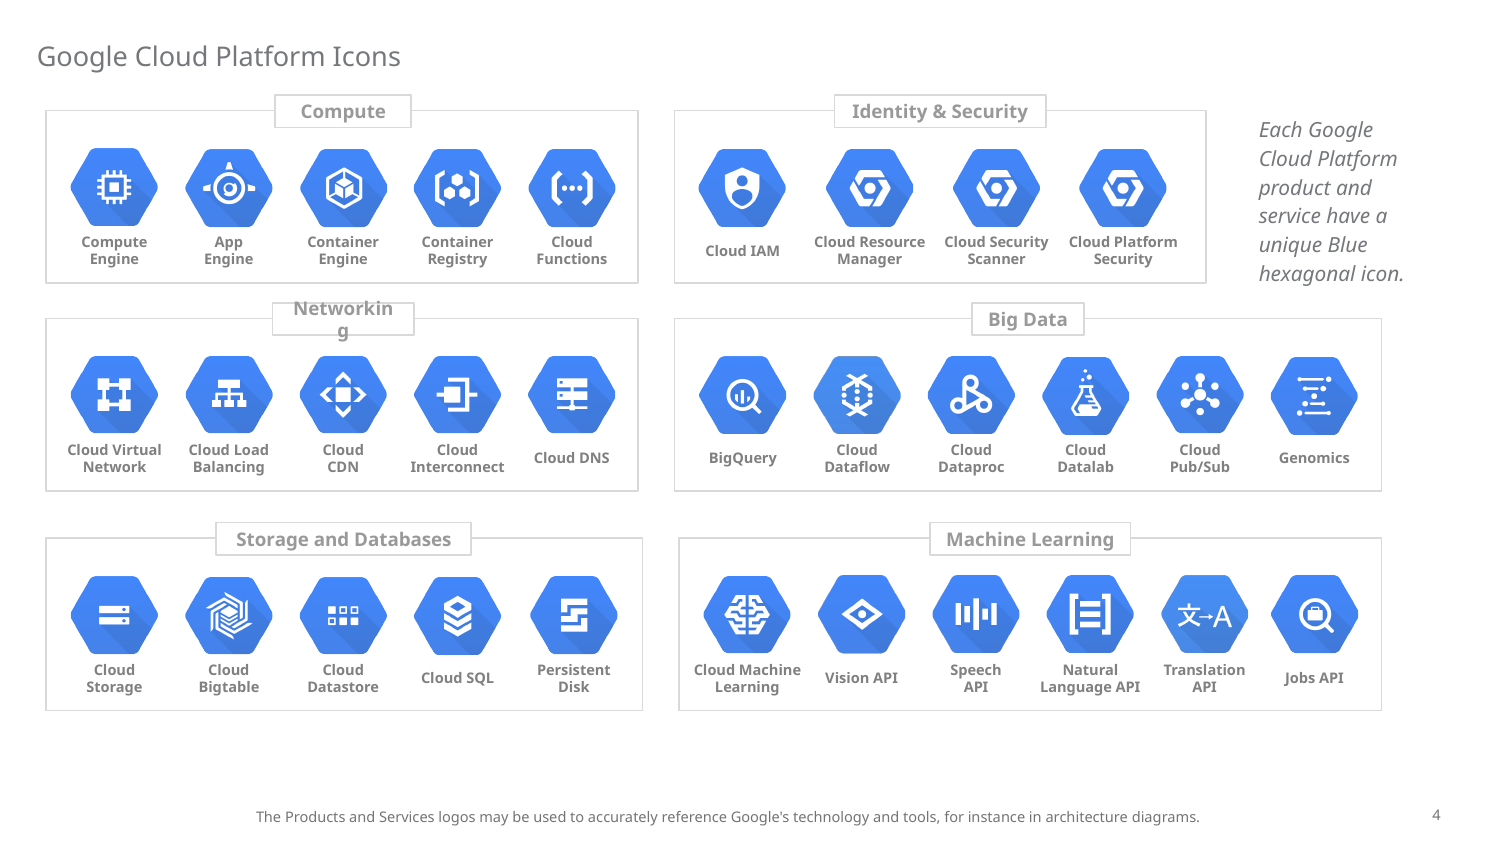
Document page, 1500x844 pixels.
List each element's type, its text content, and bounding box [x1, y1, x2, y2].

text_box Cloud SQL [408, 657, 507, 699]
picture [1270, 574, 1359, 654]
text_box Cloud Load Balancing [167, 437, 291, 479]
text_box Cloud Datastore [294, 657, 393, 699]
picture [952, 148, 1041, 227]
text_box Vision API [812, 657, 911, 699]
picture [528, 148, 616, 228]
list Each Google Cloud Platform product and service have a unique Blue hexagonal icon. [1243, 97, 1441, 296]
picture [698, 148, 786, 227]
text_box Cloud DNS [522, 437, 621, 479]
text_box Translation API [1148, 657, 1258, 699]
picture [530, 576, 618, 655]
text_box [46, 318, 638, 491]
text_box Cloud Security Scanner [930, 229, 1045, 271]
text_box Cloud Datalab [1036, 437, 1135, 479]
text_box Cloud CDN [294, 437, 393, 479]
text_box Cloud Bigtable [179, 657, 278, 699]
text_box Machine Learning [929, 522, 1131, 556]
text_box Storage and Databases [216, 522, 472, 556]
picture [70, 147, 158, 227]
picture [527, 355, 616, 434]
text_box Compute [275, 95, 412, 128]
picture [300, 148, 388, 228]
text_box Cloud Platform Security [1045, 229, 1202, 271]
subtitle Google Cloud Platform Icons [21, 0, 1469, 88]
picture [413, 148, 502, 228]
picture [1041, 356, 1130, 436]
text_box [46, 110, 638, 284]
text_box App Engine [179, 229, 278, 271]
picture [1046, 574, 1134, 653]
text_box Genomics [1265, 437, 1364, 479]
picture [817, 575, 906, 654]
text_box Networking [272, 302, 414, 336]
text_box Container Engine [294, 229, 393, 271]
text_box Jobs API [1258, 657, 1371, 699]
text_box [674, 318, 1382, 491]
picture [299, 355, 387, 434]
picture [932, 574, 1020, 653]
picture [185, 576, 273, 655]
text_box Cloud Virtual Network [52, 437, 167, 479]
text_box Cloud Pub/Sub [1150, 437, 1250, 479]
text_box Persistent Disk [524, 657, 623, 699]
picture [698, 355, 787, 435]
text_box BigQuery [693, 437, 792, 479]
text_box [46, 538, 643, 711]
picture [825, 148, 914, 227]
picture [703, 575, 791, 654]
picture [1079, 148, 1167, 227]
text_box Cloud Interconnect [396, 437, 519, 479]
text_box Cloud Machine Learning [674, 657, 812, 699]
text_box Big Data [972, 302, 1084, 336]
text_box Cloud Resource Manager [798, 229, 930, 271]
text_box Cloud Functions [522, 229, 621, 271]
picture [1160, 574, 1249, 654]
text_box Identity & Security [834, 95, 1046, 128]
picture [70, 575, 159, 655]
text_box Cloud Storage [65, 657, 164, 699]
text_box Cloud IAM [693, 229, 792, 271]
picture [299, 576, 388, 655]
text_box Compute Engine [65, 229, 164, 271]
picture [813, 355, 901, 435]
picture [1270, 356, 1359, 436]
text_box Cloud Dataproc [922, 437, 1021, 479]
picture [185, 355, 273, 434]
picture [1156, 355, 1244, 434]
text_box Natural Language API [1026, 657, 1148, 699]
picture [70, 355, 159, 434]
text_box [674, 110, 1206, 284]
text_box [678, 538, 1382, 711]
text_box Cloud Dataflow [807, 437, 907, 479]
picture [413, 355, 502, 434]
picture [185, 149, 273, 228]
picture [927, 355, 1016, 435]
text_box Speech API [926, 657, 1026, 699]
text_box Container Registry [408, 229, 507, 271]
picture [413, 576, 502, 656]
